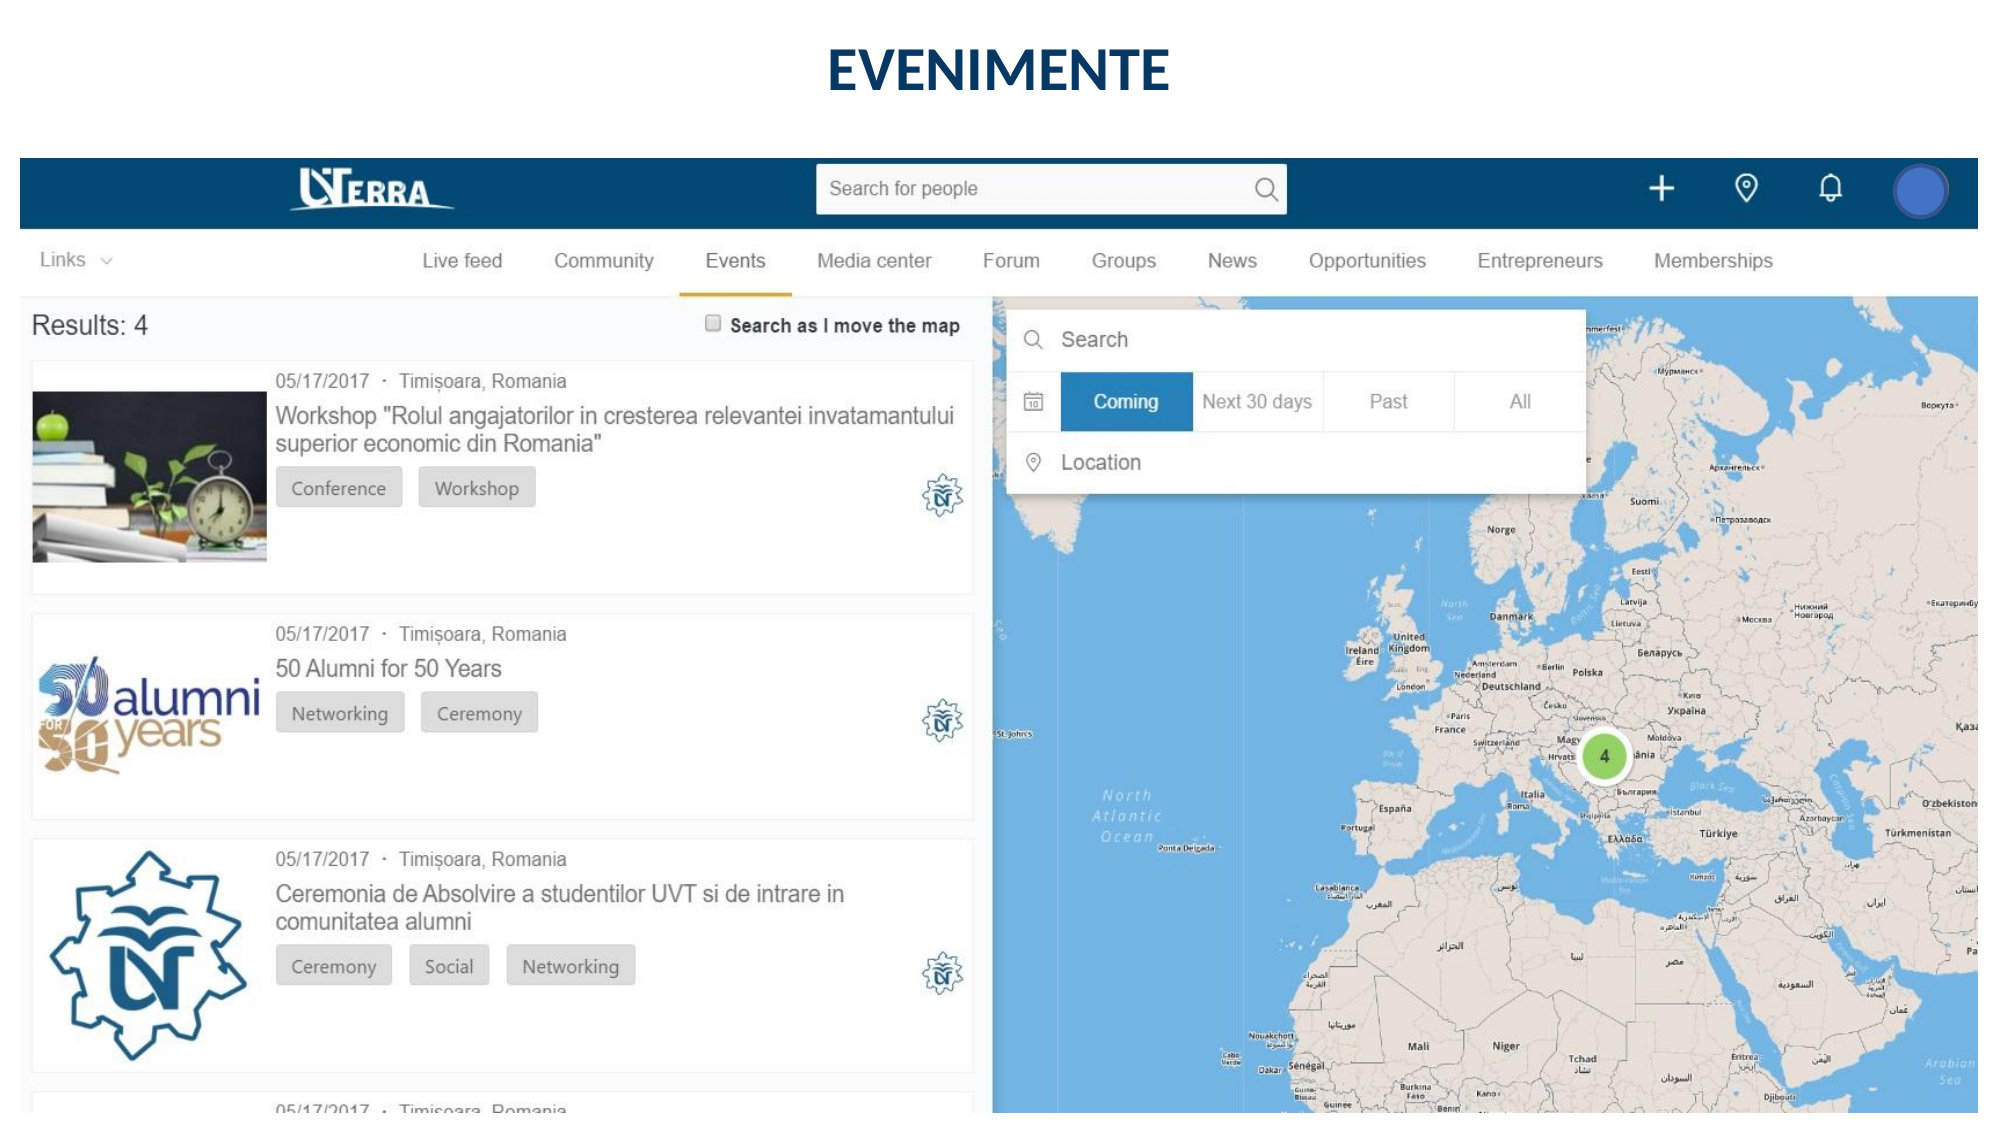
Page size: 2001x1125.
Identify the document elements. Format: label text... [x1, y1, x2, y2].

text_box EVENIMENTE [0, 12, 2000, 118]
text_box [20, 158, 1978, 1114]
